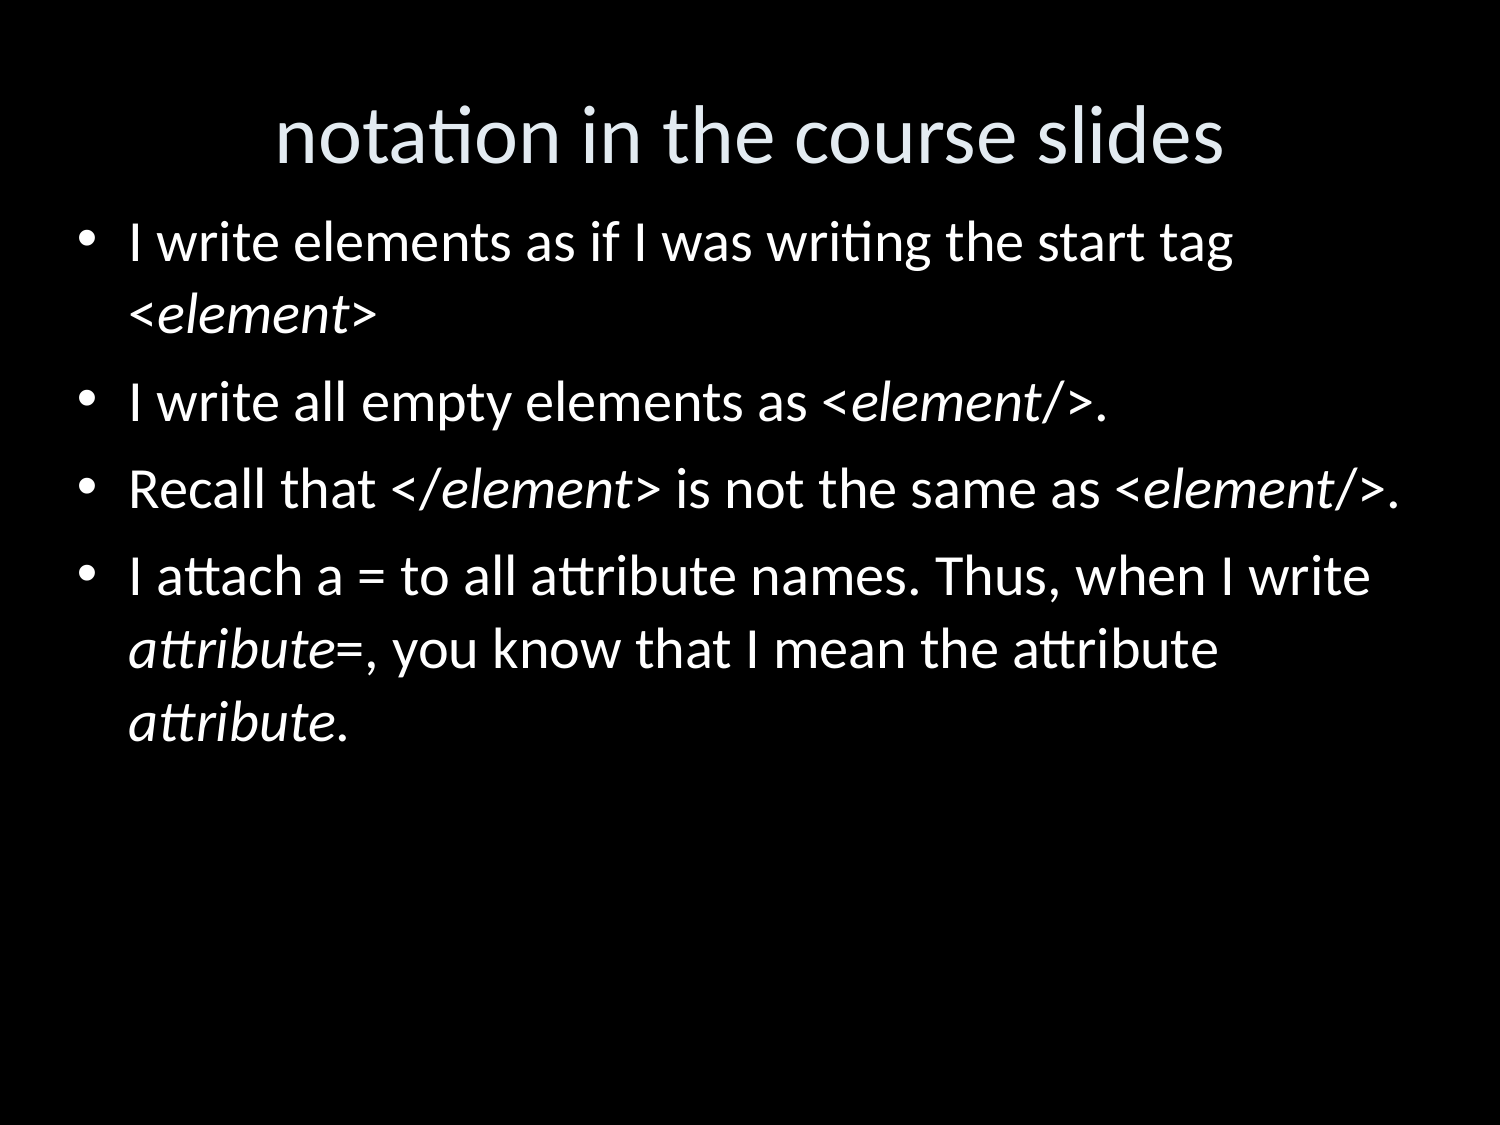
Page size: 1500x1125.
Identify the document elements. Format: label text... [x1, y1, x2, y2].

text_box notation in the course slides [74, 45, 1425, 200]
text_box I write elements as if I was writing the start tag <element> I write all empty elements as <element/>. Recall that </element> is not the same as <element/>. I attach a = to all attribute names. Thus, when I write attribute=, you know that I mean the attribute attribute. [74, 200, 1425, 1075]
